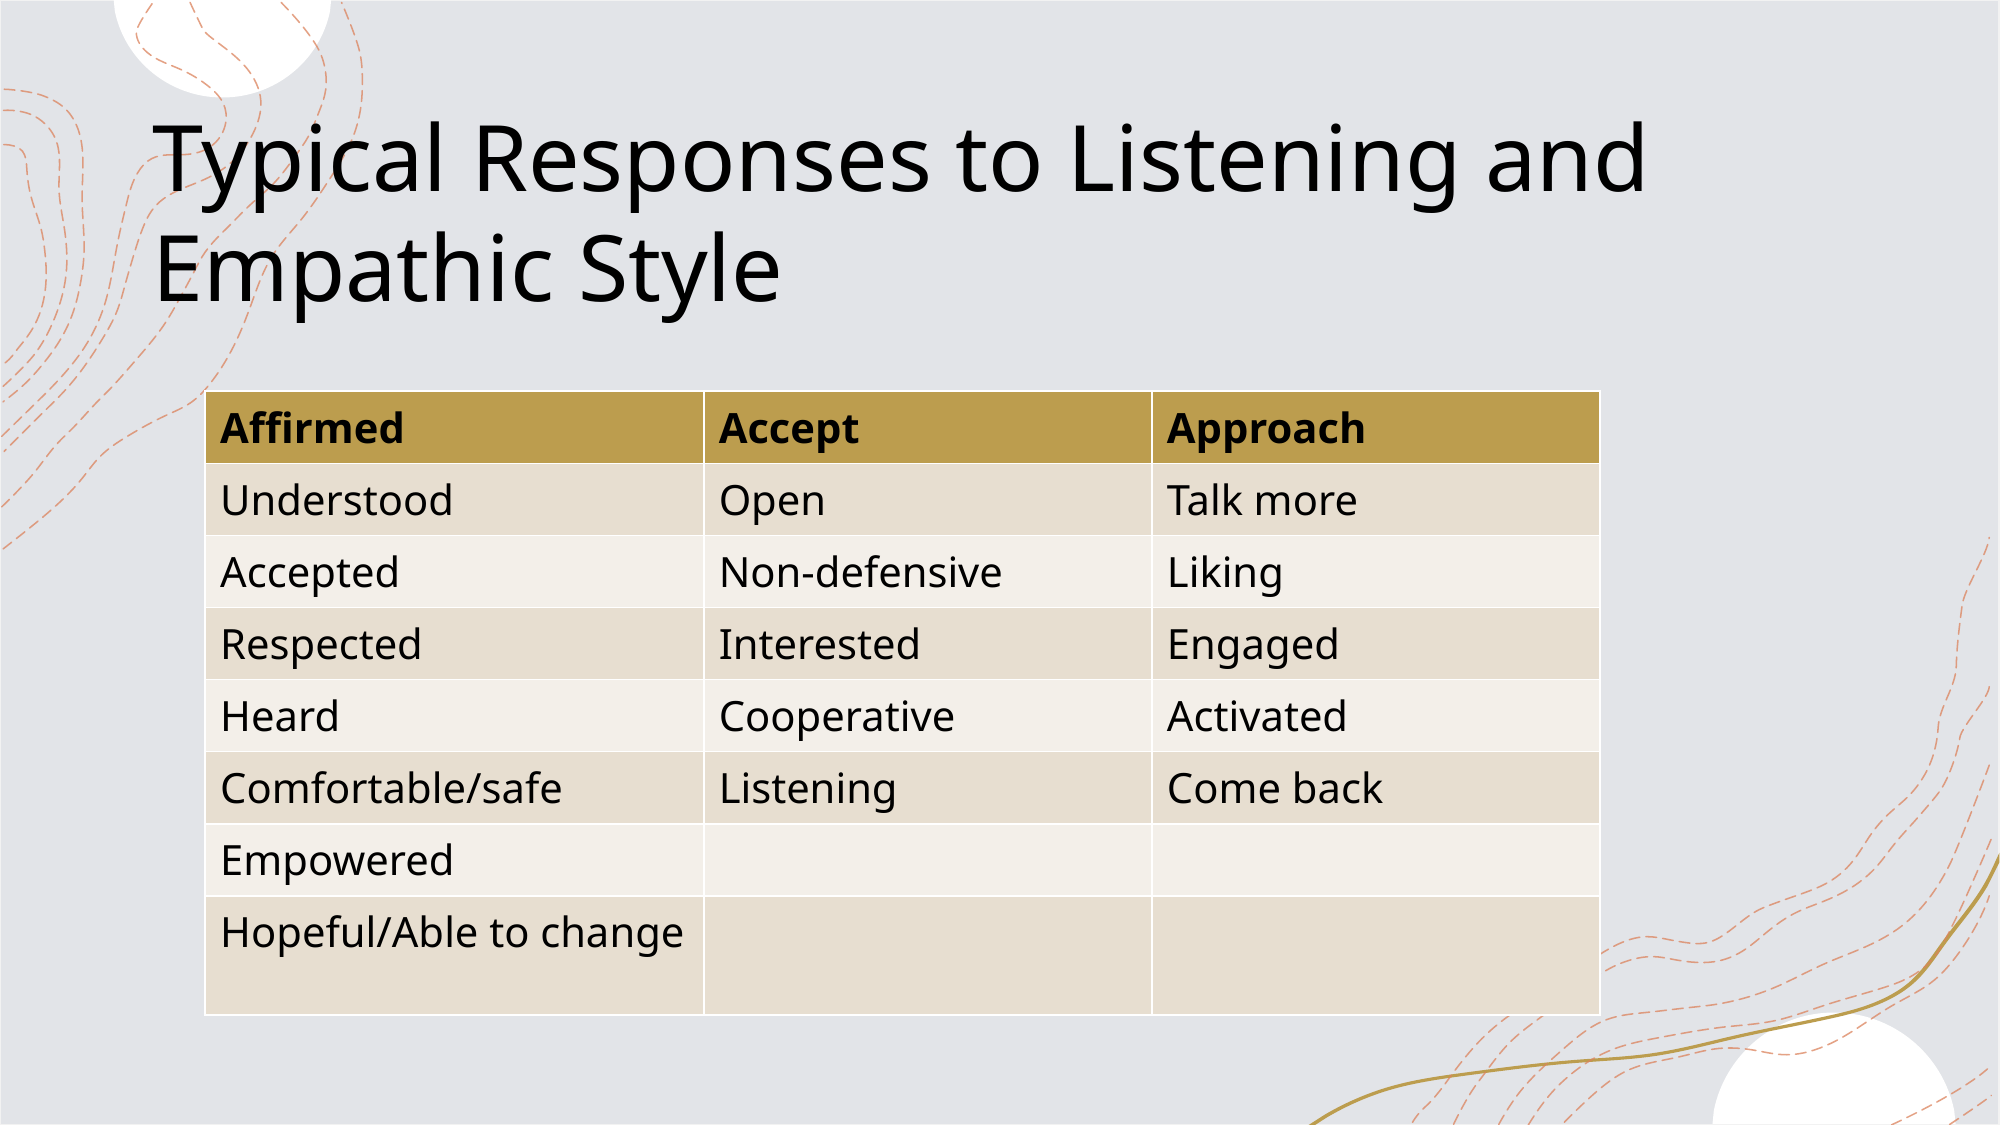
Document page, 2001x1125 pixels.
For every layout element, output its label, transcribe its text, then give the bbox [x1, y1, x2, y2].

table_cell Interested [705, 608, 1151, 679]
table_cell Come back [1153, 752, 1599, 823]
table_cell Cooperative [705, 680, 1151, 751]
table_cell Listening [705, 752, 1151, 823]
table_cell Activated [1153, 680, 1599, 751]
title Typical Responses to Listening and Empathic Style [137, 59, 1863, 361]
table_cell Hopeful/Able to change [206, 897, 703, 1014]
table_cell [1153, 897, 1599, 1014]
table_cell Talk more [1153, 464, 1599, 535]
table_cell [1153, 825, 1599, 895]
table_cell Open [705, 464, 1151, 535]
table_cell Non-defensive [705, 536, 1151, 607]
table_cell Comfortable/safe [206, 752, 703, 823]
table_header Affirmed [206, 392, 703, 463]
table_cell [705, 897, 1151, 1014]
table_header Approach [1153, 392, 1599, 463]
table_cell Liking [1153, 536, 1599, 607]
table_cell Heard [206, 680, 703, 751]
table_cell Respected [206, 608, 703, 679]
table_cell [705, 825, 1151, 895]
list [249, 262, 1675, 1035]
table_cell Engaged [1153, 608, 1599, 679]
table_cell Empowered [206, 825, 703, 895]
table_cell Understood [206, 464, 703, 535]
table_header Accept [705, 392, 1151, 463]
table_cell Accepted [206, 536, 703, 607]
